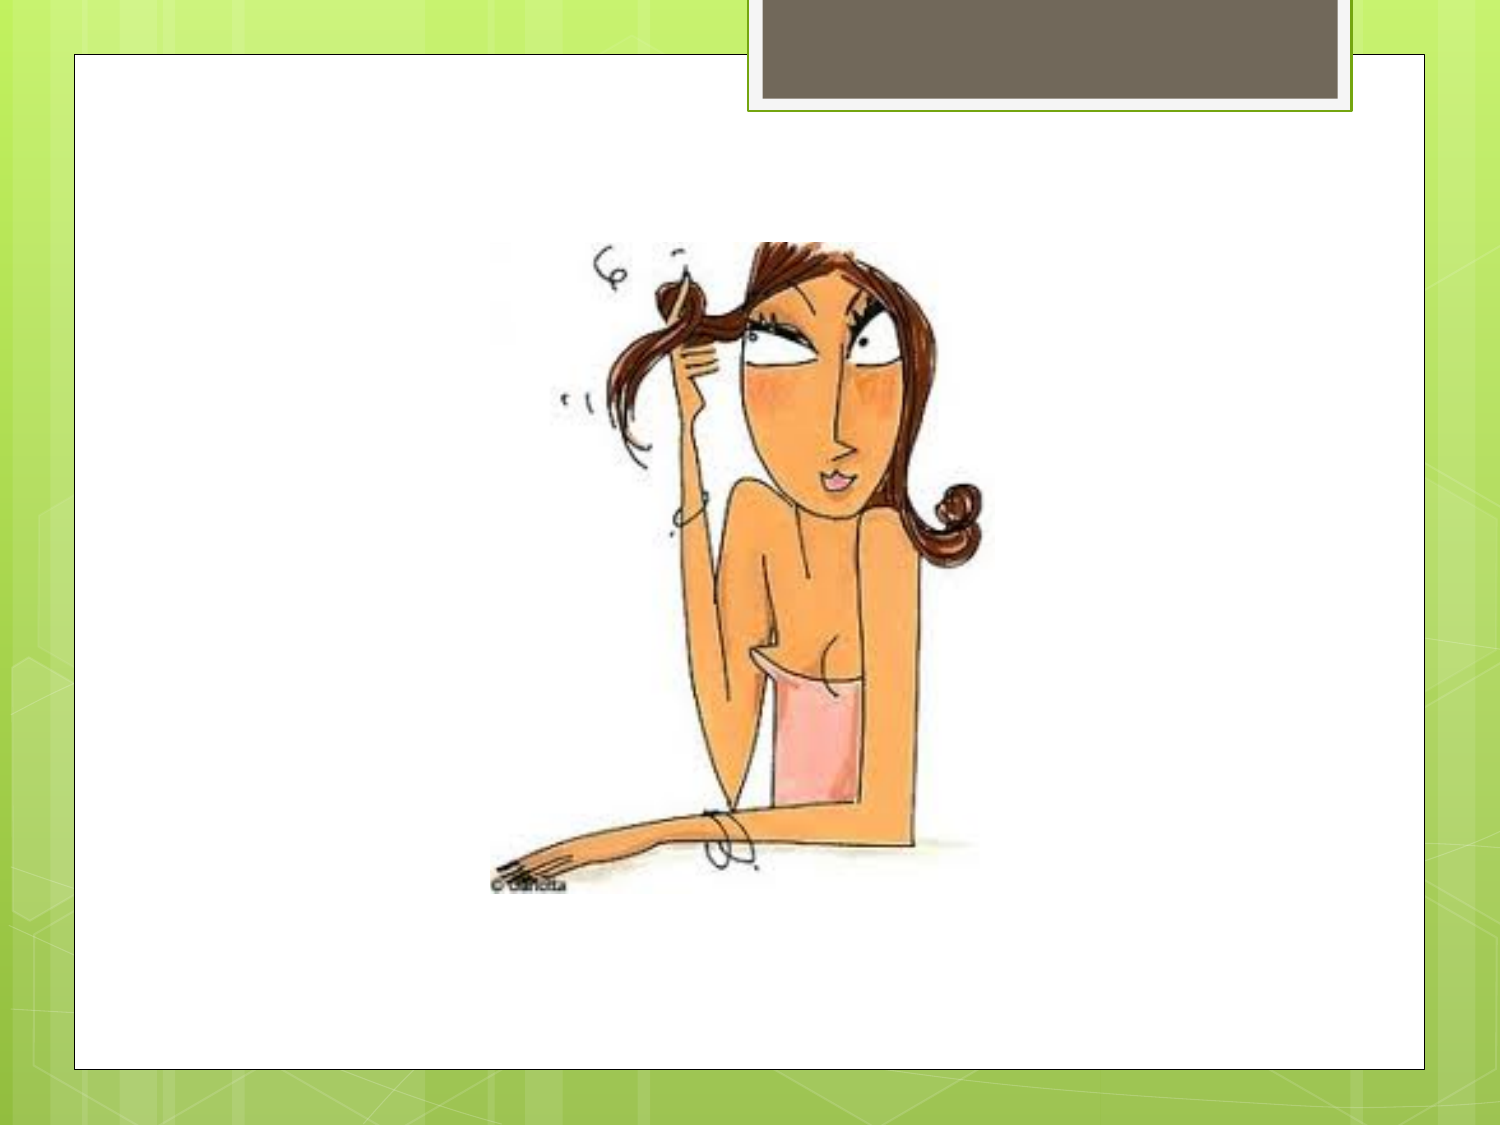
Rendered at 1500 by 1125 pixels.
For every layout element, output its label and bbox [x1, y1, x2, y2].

picture [489, 242, 996, 894]
